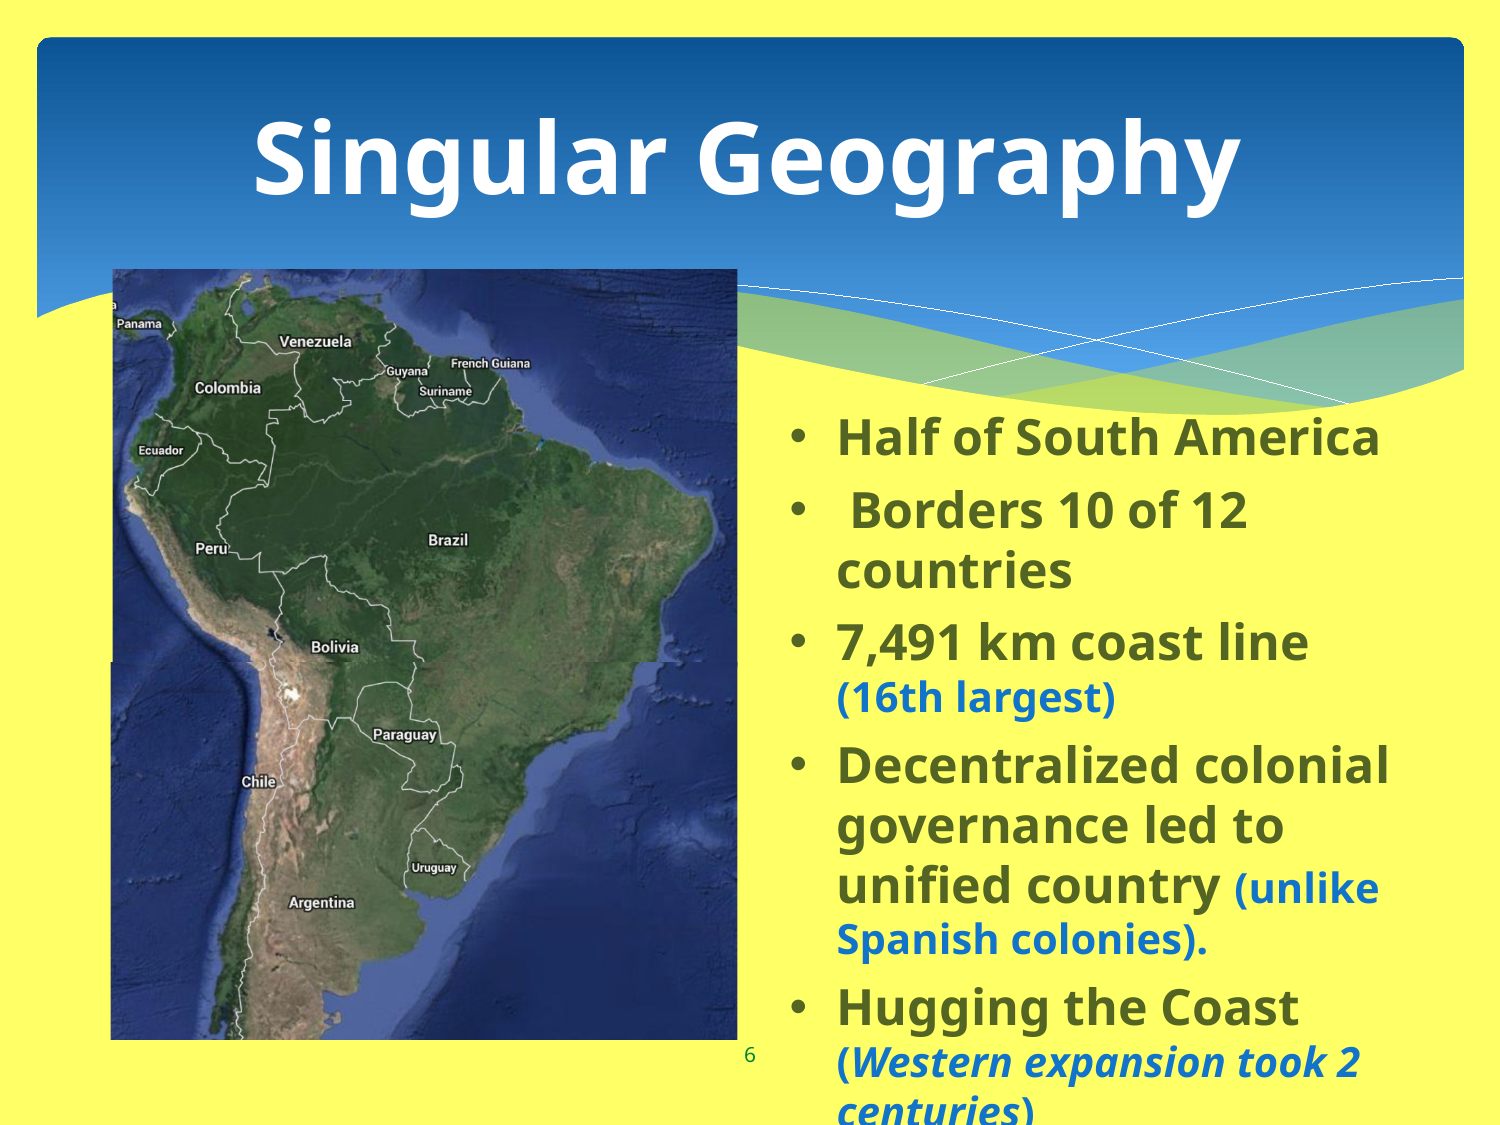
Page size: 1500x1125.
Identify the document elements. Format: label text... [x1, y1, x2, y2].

picture [110, 268, 738, 1040]
text_box Singular Geography [85, 132, 1436, 278]
text_box Half of South America Borders 10 of 12 countries 7,491 km coast line (16th largest) Decentralized colonial governance led to unified country (unlike Spanish colonies). Hugging the Coast (Western expansion took 2 centuries) [774, 398, 1436, 1125]
slide_number 6 [654, 1025, 846, 1086]
